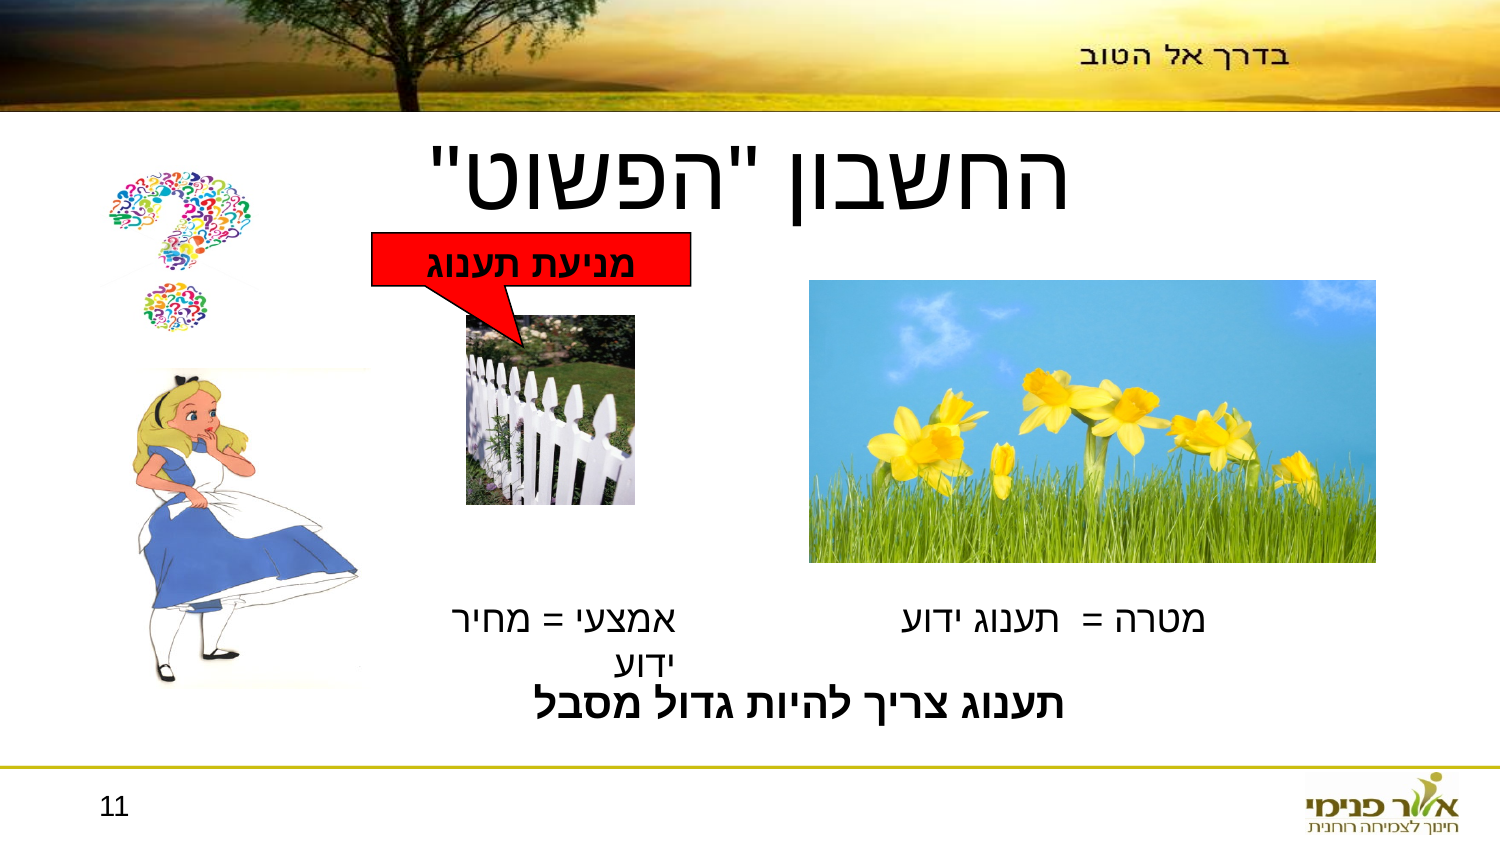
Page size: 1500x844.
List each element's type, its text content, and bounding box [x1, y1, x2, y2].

picture [100, 164, 259, 339]
picture [808, 279, 1377, 563]
picture [0, 0, 1500, 112]
text_box מטרה = תענוג ידוע [844, 587, 1222, 647]
text_box אמצעי = מחיר ידוע [374, 587, 691, 692]
picture [108, 368, 371, 689]
picture [1305, 772, 1459, 835]
picture [466, 315, 635, 505]
text_box תענוג צריך להיות גדול מסבל [513, 669, 1081, 735]
text_box מניעת תענוג [371, 232, 691, 313]
title החשבון "הפשוט" [76, 102, 1428, 244]
